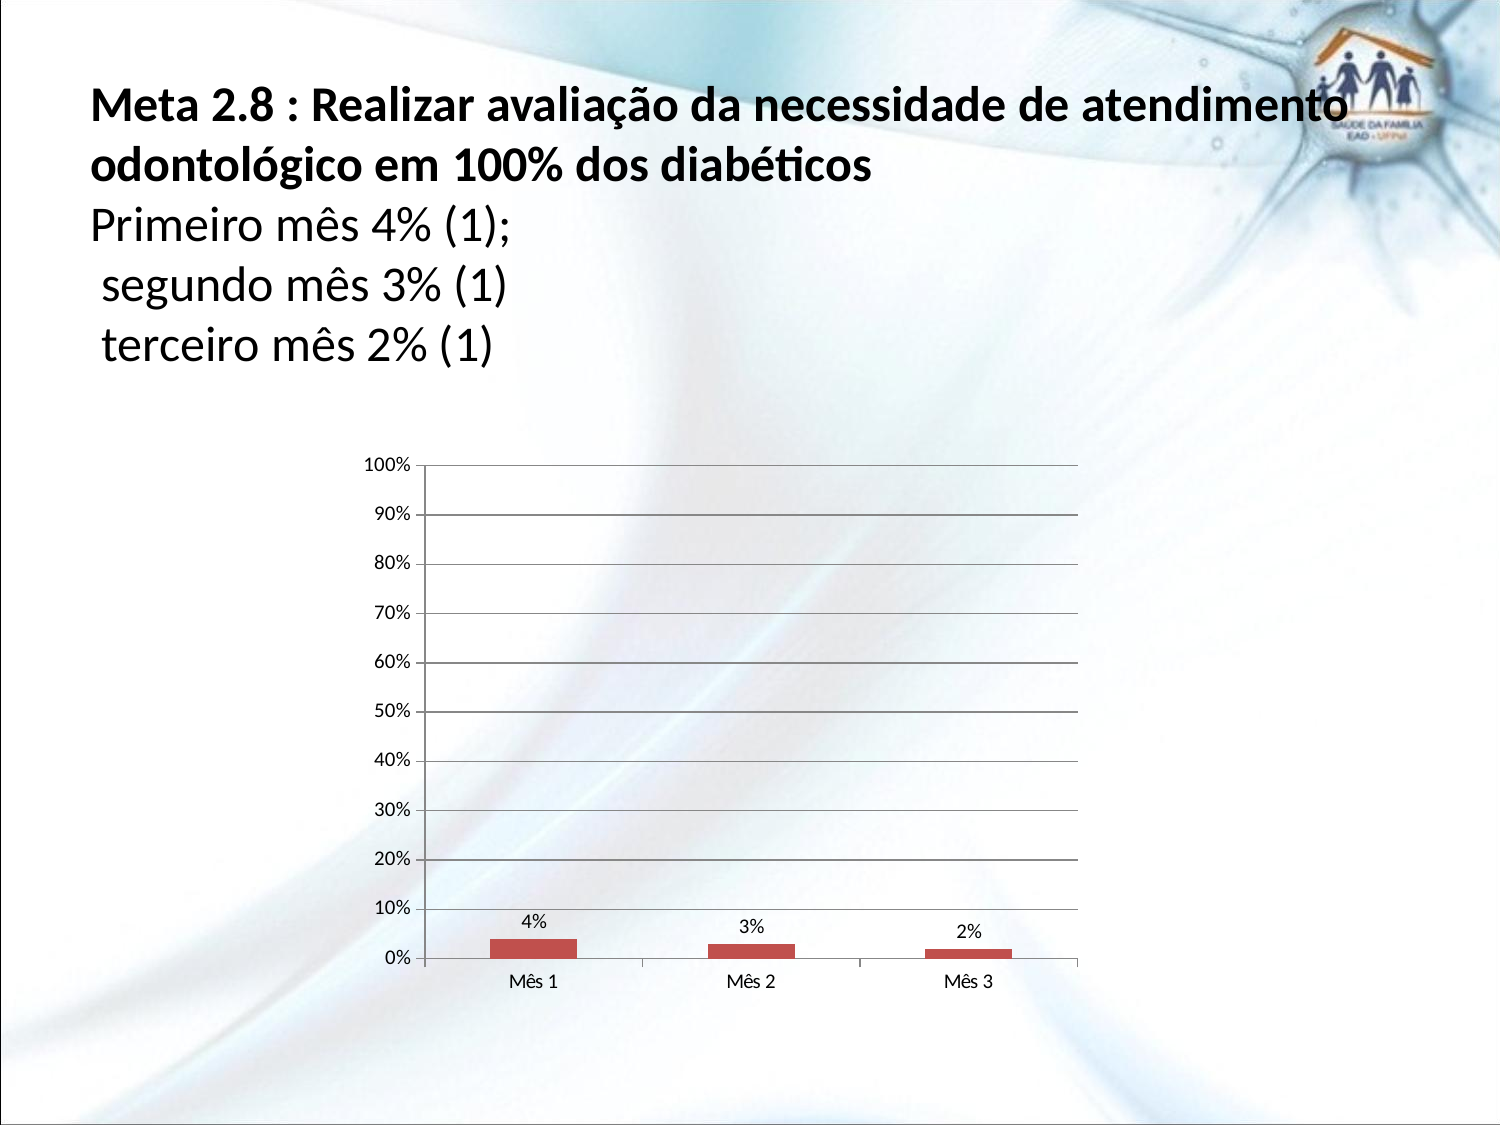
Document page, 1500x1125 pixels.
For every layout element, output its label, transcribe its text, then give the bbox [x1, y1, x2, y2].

picture [0, 0, 1500, 1125]
chart [348, 444, 1093, 1006]
title Meta 2.8 : Realizar avaliação da necessidade de atendimento odontológico em 100% dos diabéticos Primeiro mês 4% (1); segundo mês 3% (1) terceiro mês 2% (1) [75, 45, 1425, 398]
